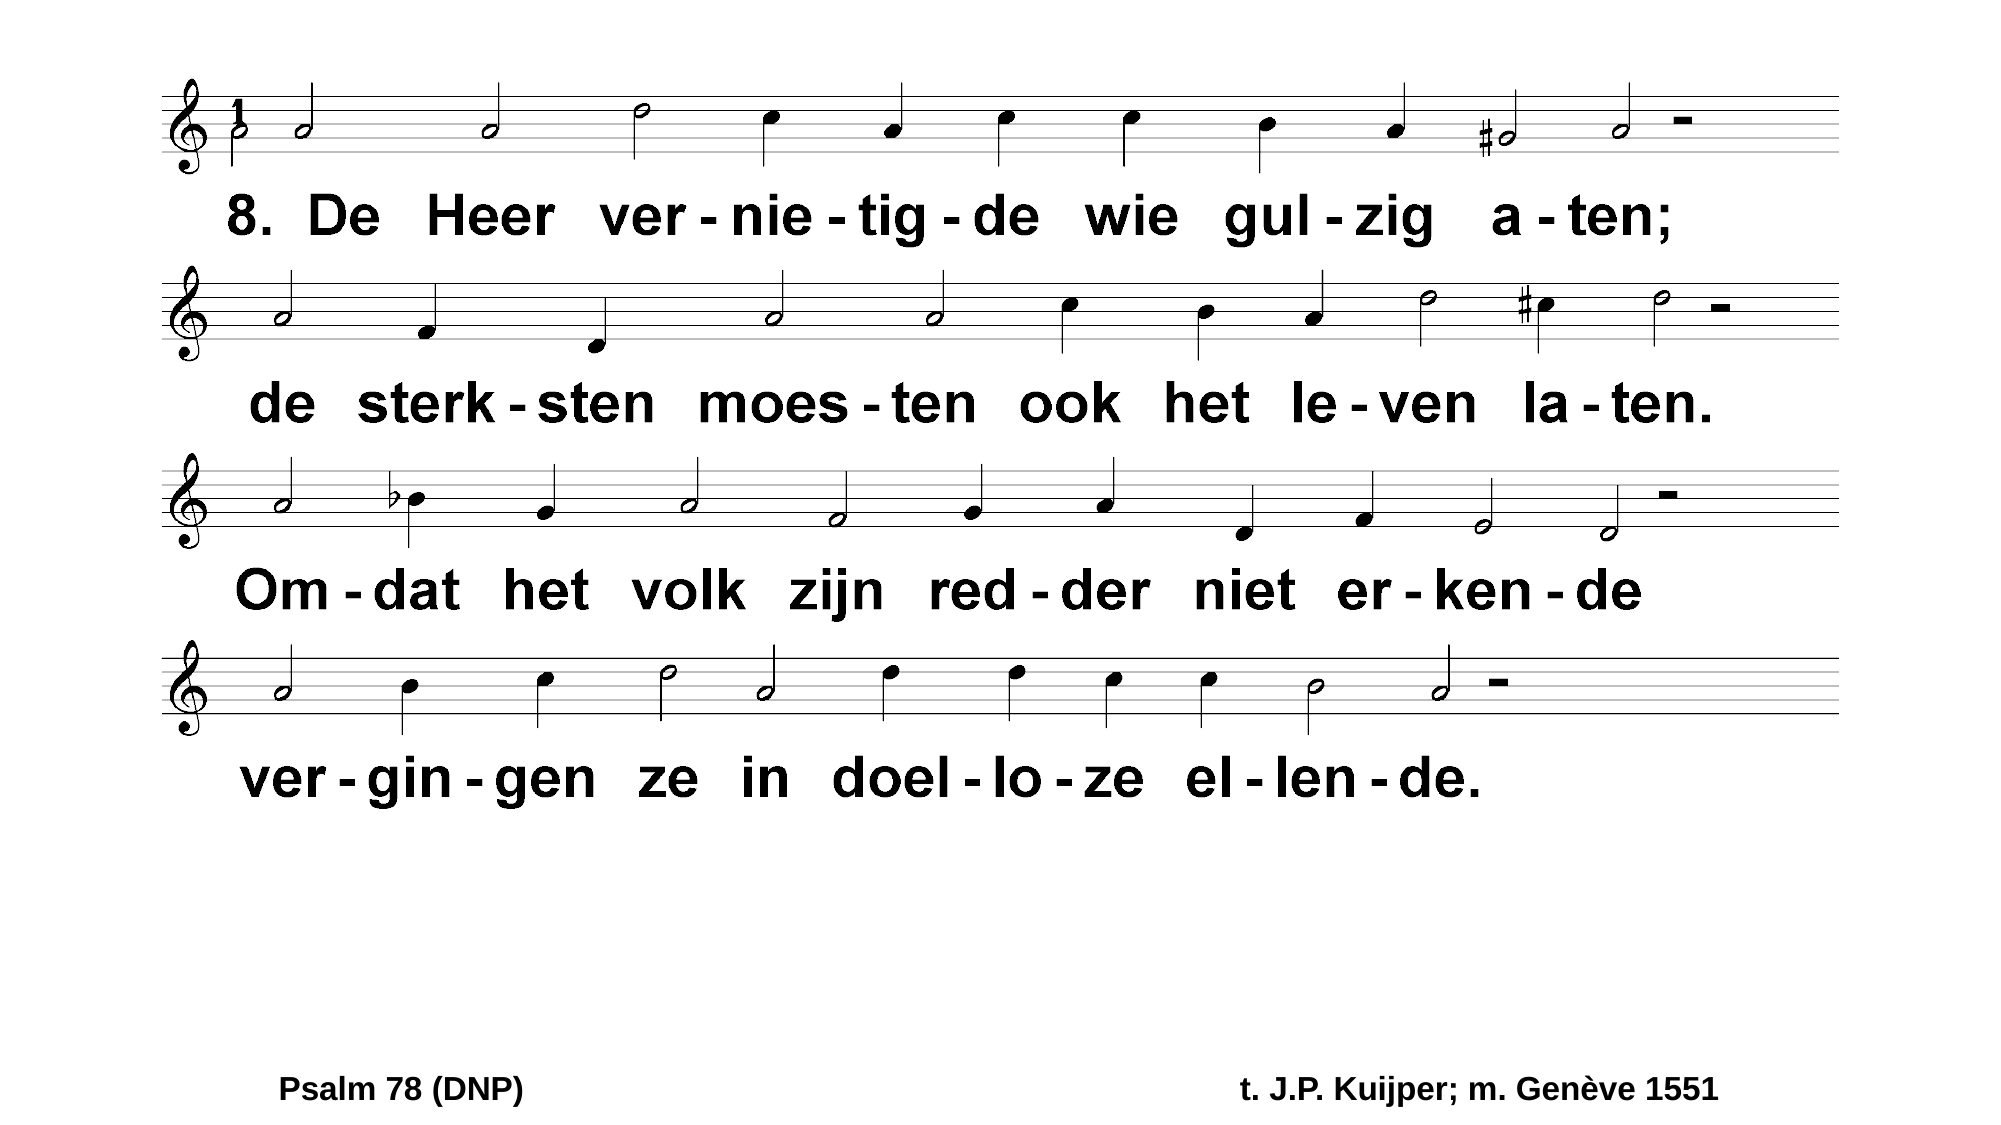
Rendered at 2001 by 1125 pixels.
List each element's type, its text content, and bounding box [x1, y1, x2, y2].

picture [145, 62, 1855, 825]
text_box Psalm 78 (DNP) t. J.P. Kuijper; m. Genève 1551 [263, 1059, 1745, 1115]
